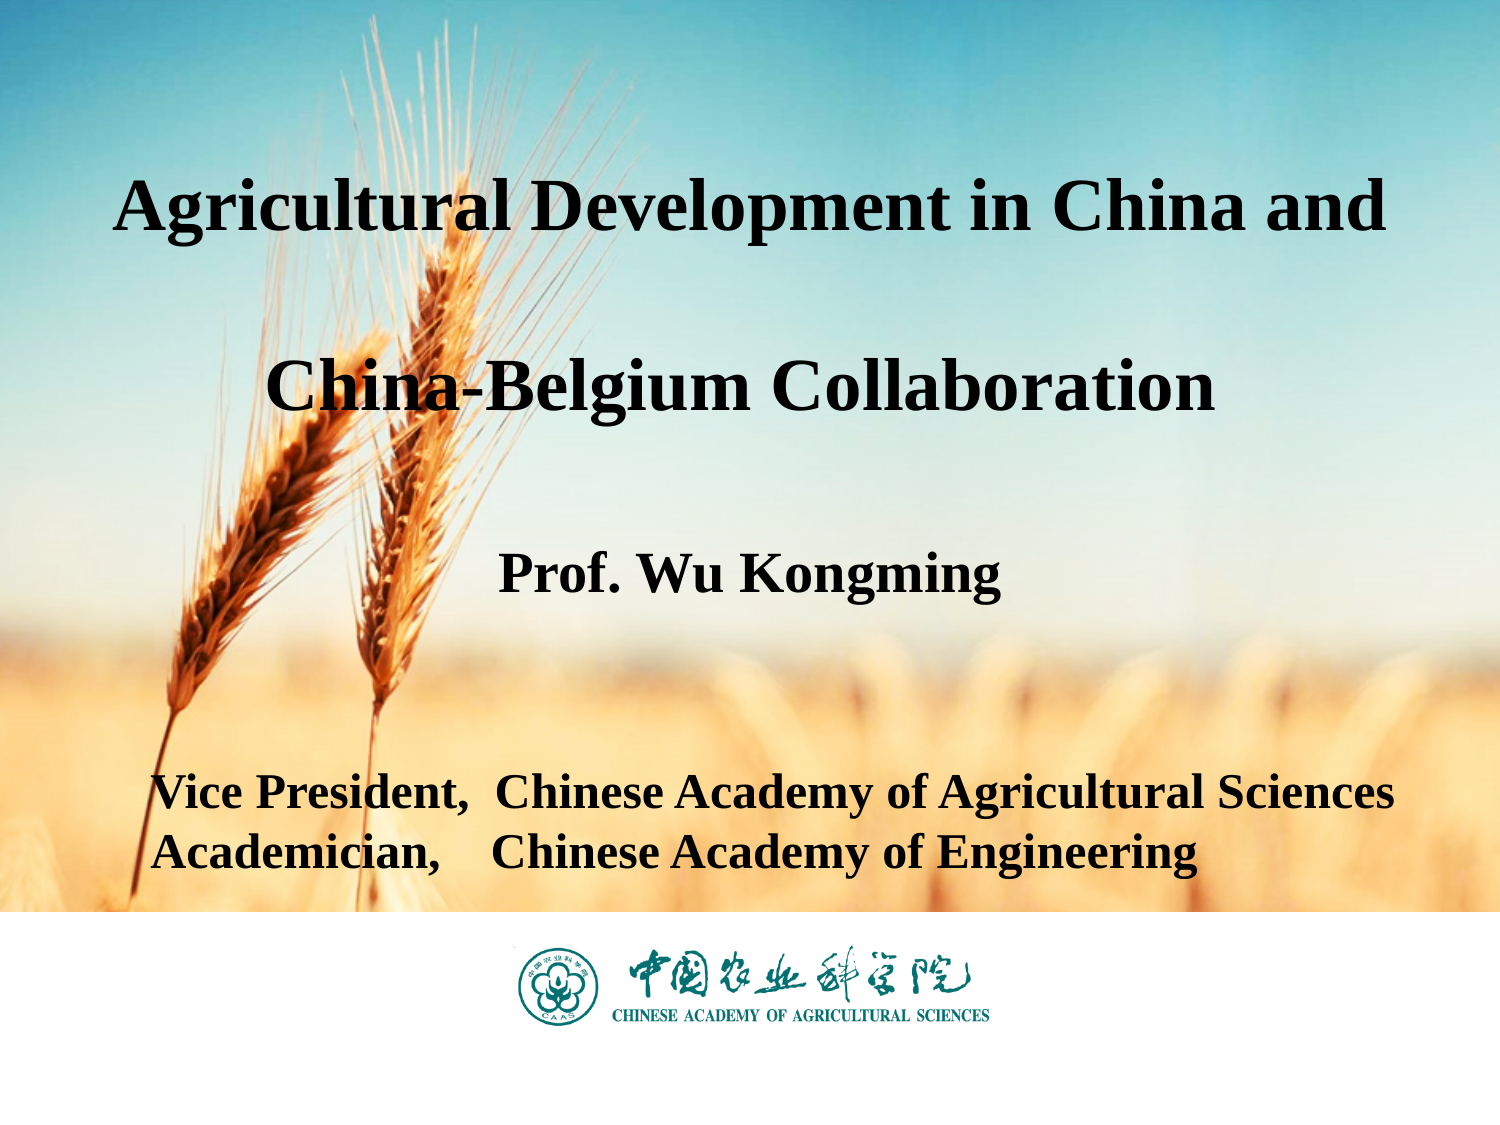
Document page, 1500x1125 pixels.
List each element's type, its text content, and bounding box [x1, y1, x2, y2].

title Agricultural Development in China and China-Belgium Collaboration [88, 30, 1412, 551]
text_box Prof. Wu Kongming [443, 527, 1058, 612]
text_box Vice President, Chinese Academy of Agricultural Sciences Academician, Chinese Academy of Engineering [135, 751, 1424, 887]
picture [501, 934, 1009, 1032]
picture [0, 0, 1500, 912]
